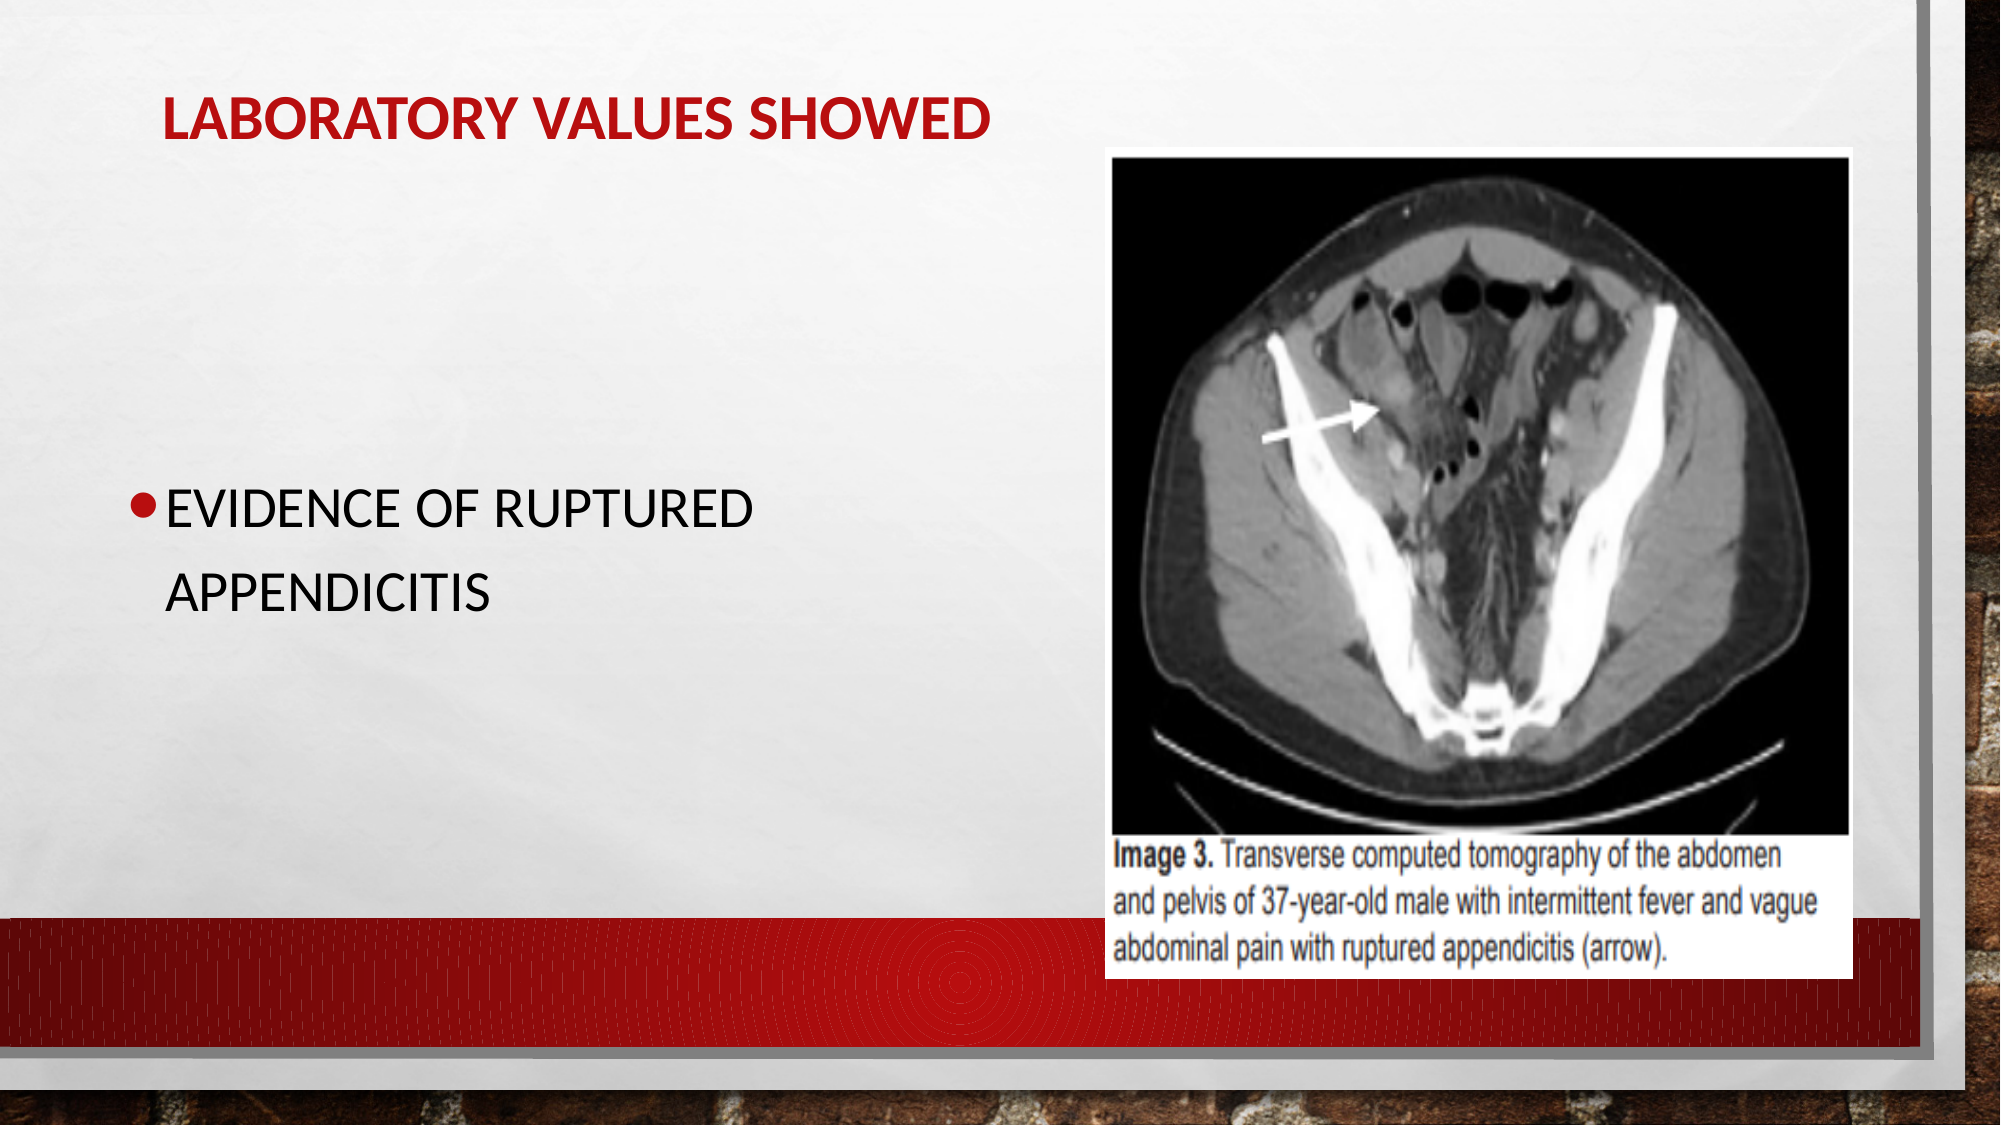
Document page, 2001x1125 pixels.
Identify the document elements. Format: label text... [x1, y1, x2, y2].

text_box Laboratory values showed [147, 76, 1853, 266]
text_box evidence of ruptured appendicitis [112, 196, 974, 882]
picture [0, 0, 2000, 1125]
picture [1105, 147, 1853, 979]
